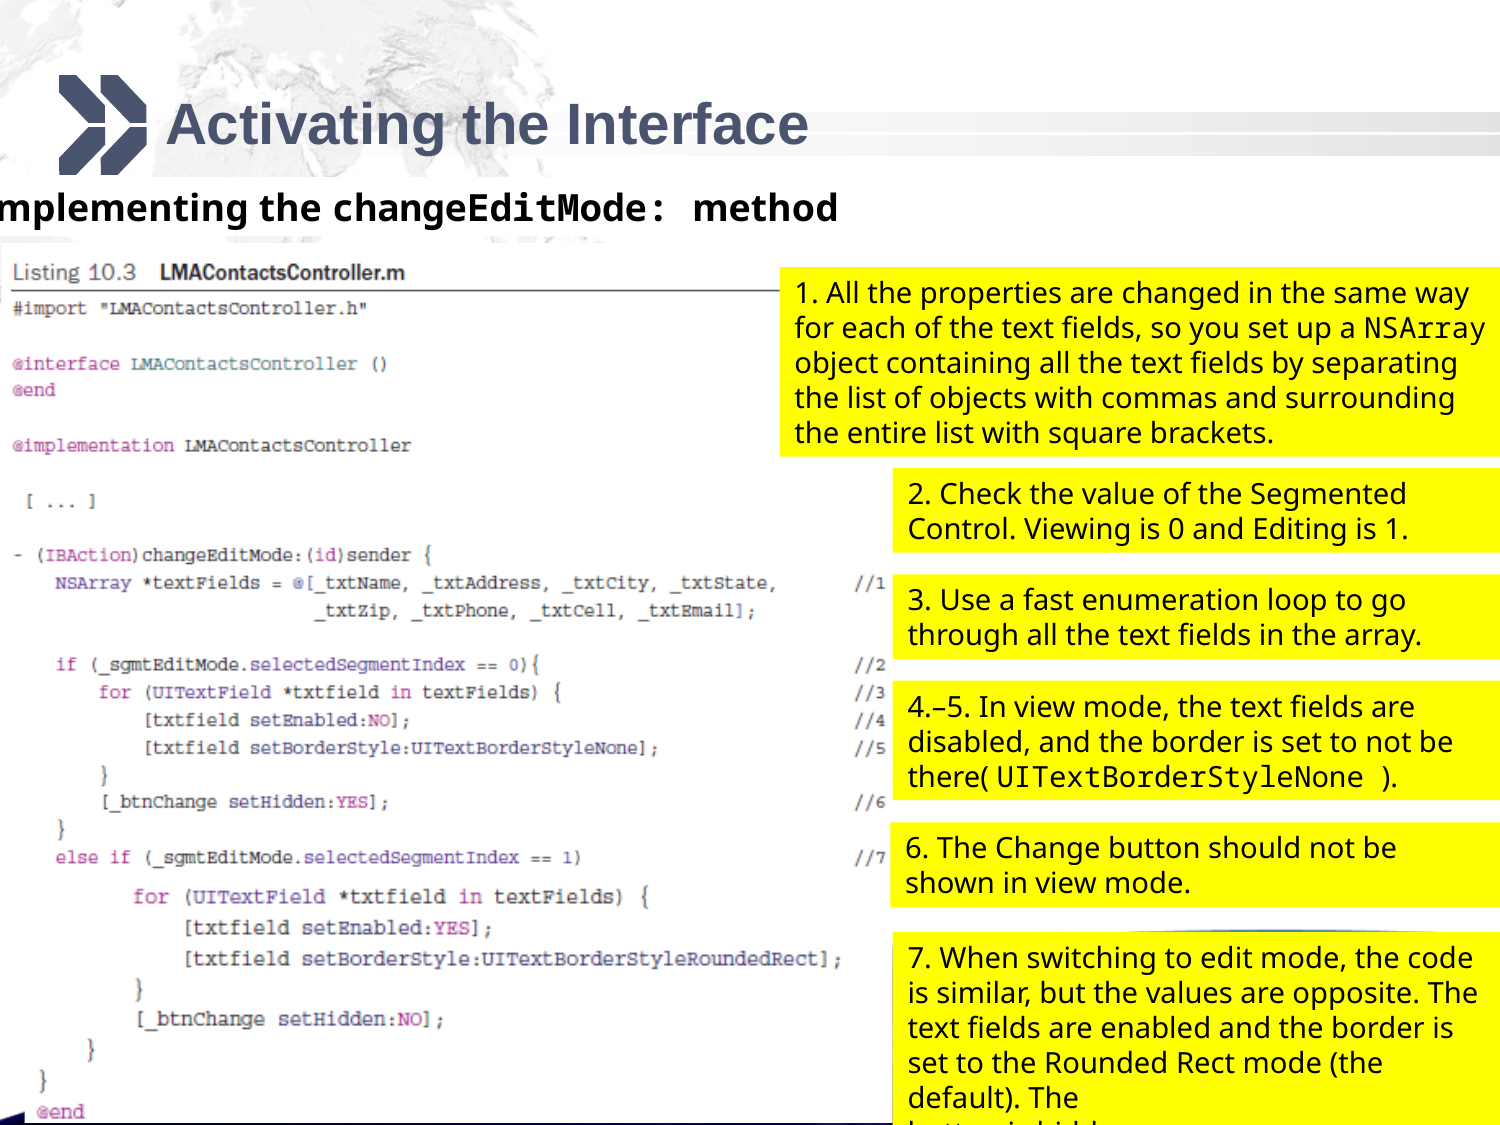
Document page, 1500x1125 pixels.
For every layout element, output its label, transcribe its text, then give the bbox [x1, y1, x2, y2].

text_box 2. Check the value of the Segmented Control. Viewing is 0 and Editing is 1. [921, 467, 1500, 553]
title Activating the Interface [149, 74, 1388, 168]
text_box Implementing the changeEditMode: method [0, 176, 854, 237]
text_box 4.–5. In view mode, the text fields are disabled, and the border is set to not be there( UITextBorderStyleNone ). [921, 680, 1500, 801]
text_box 1. All the properties are changed in the same way for each of the text fields, so you set up a NSArray object containing all the text fields by separating the list of objects with commas and surrounding the entire list with square brackets. [921, 267, 1500, 457]
text_box 3. Use a fast enumeration loop to go through all the text fields in the array. [921, 574, 1500, 659]
text_box 6. The Change button should not be shown in view mode. [921, 822, 1500, 907]
picture [0, 0, 1500, 1125]
text_box 7. When switching to edit mode, the code is similar, but the values are opposite. The text fields are enabled and the border is set to the Rounded Rect mode (the default). The button is hidden. [897, 931, 1500, 1125]
